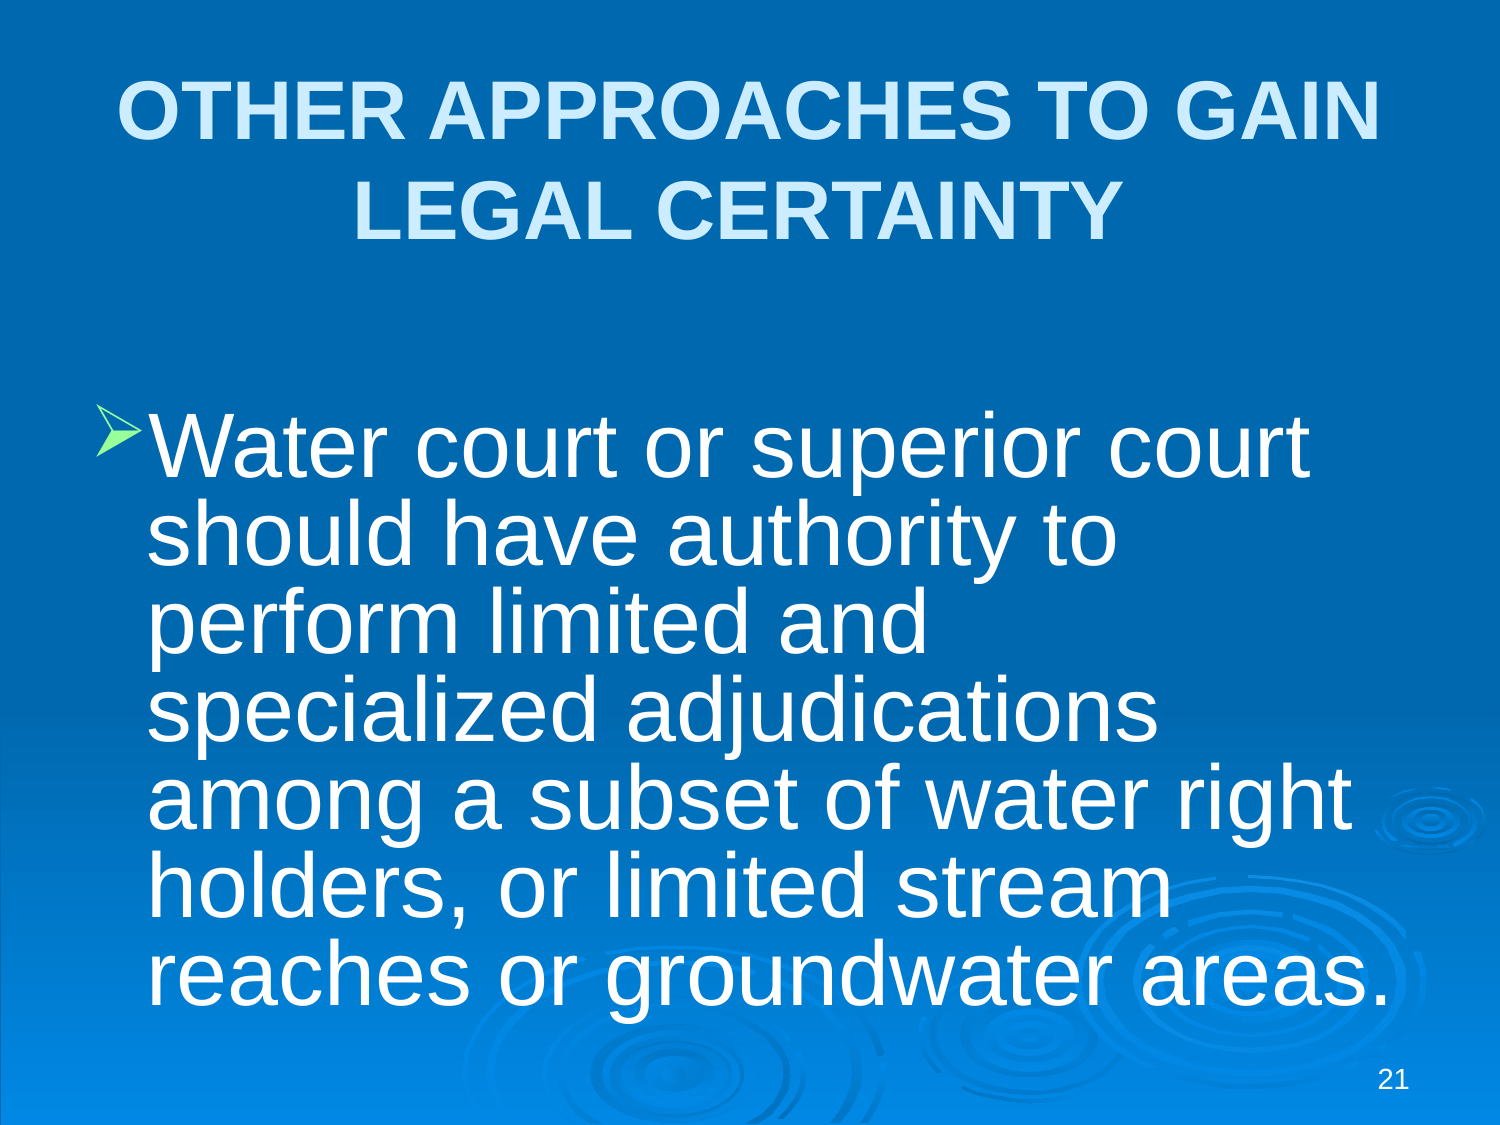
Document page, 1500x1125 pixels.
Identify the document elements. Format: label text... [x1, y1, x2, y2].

slide_number 21 [1074, 1024, 1425, 1103]
title OTHER APPROACHES TO GAIN LEGAL CERTAINTY [75, 37, 1425, 225]
list Water court or superior court should have authority to perform limited and specialized adjudications among a subset of water right holders, or limited stream reaches or groundwater areas. [75, 399, 1425, 1005]
